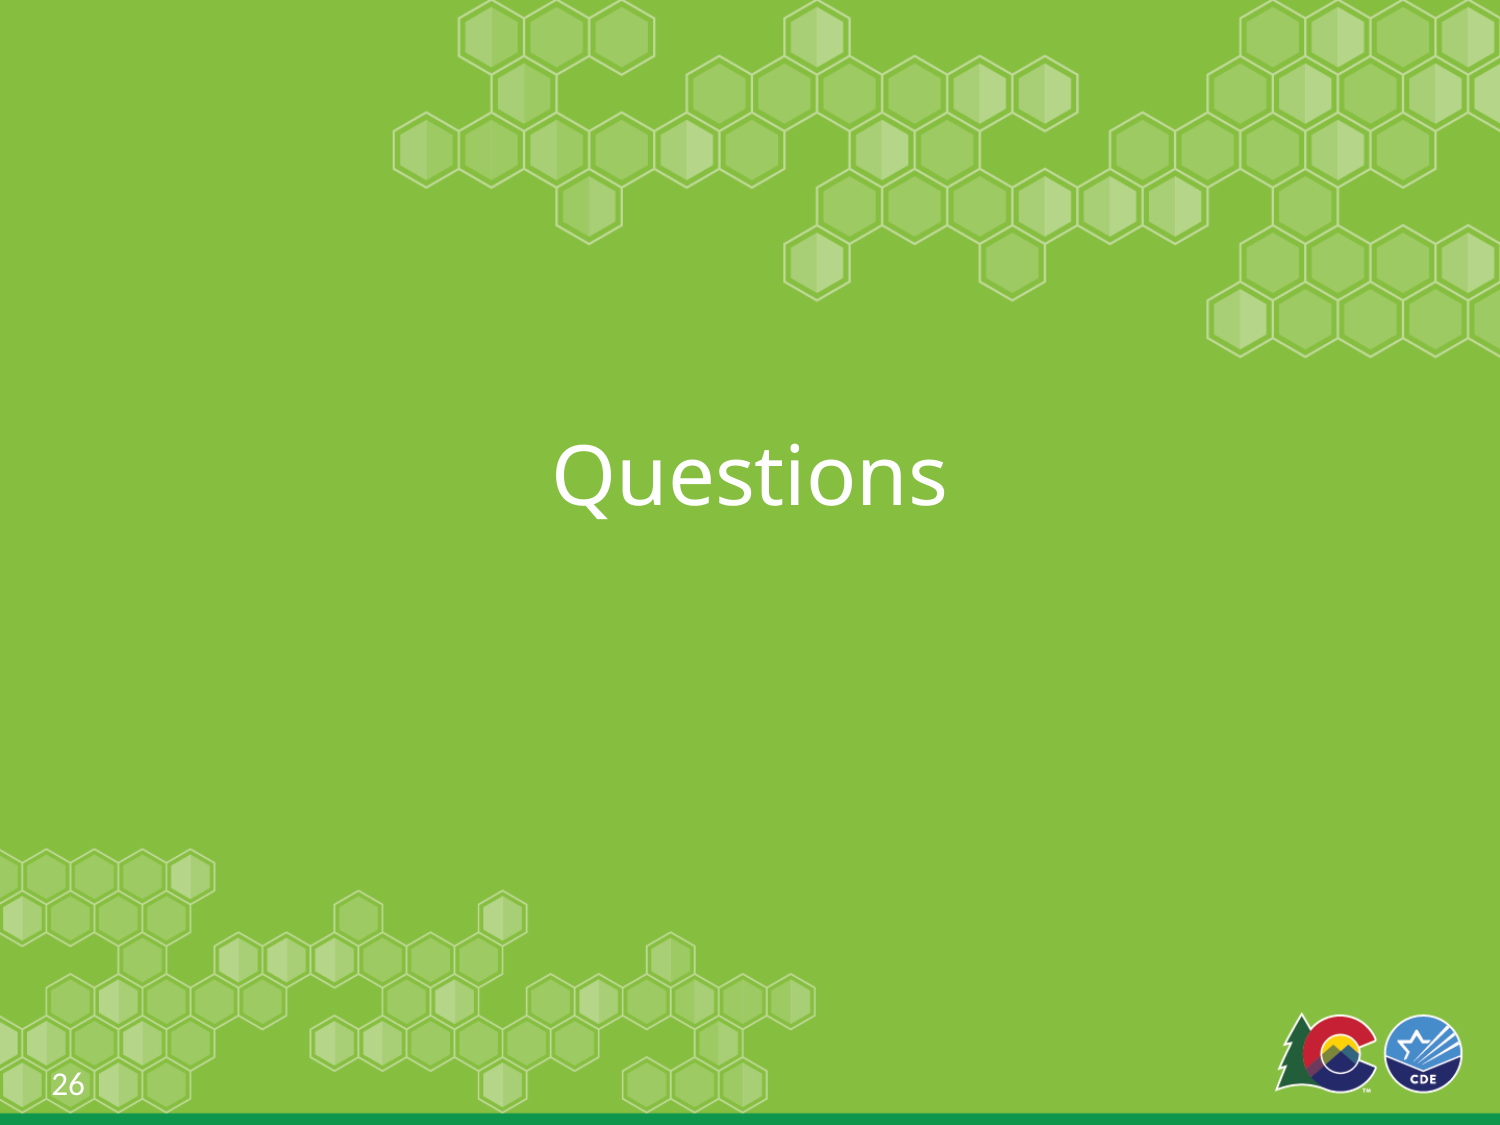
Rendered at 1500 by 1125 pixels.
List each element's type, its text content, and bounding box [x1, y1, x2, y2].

title Questions [112, 425, 1388, 810]
picture [0, 0, 1500, 1125]
slide_number 26 [36, 1054, 375, 1115]
